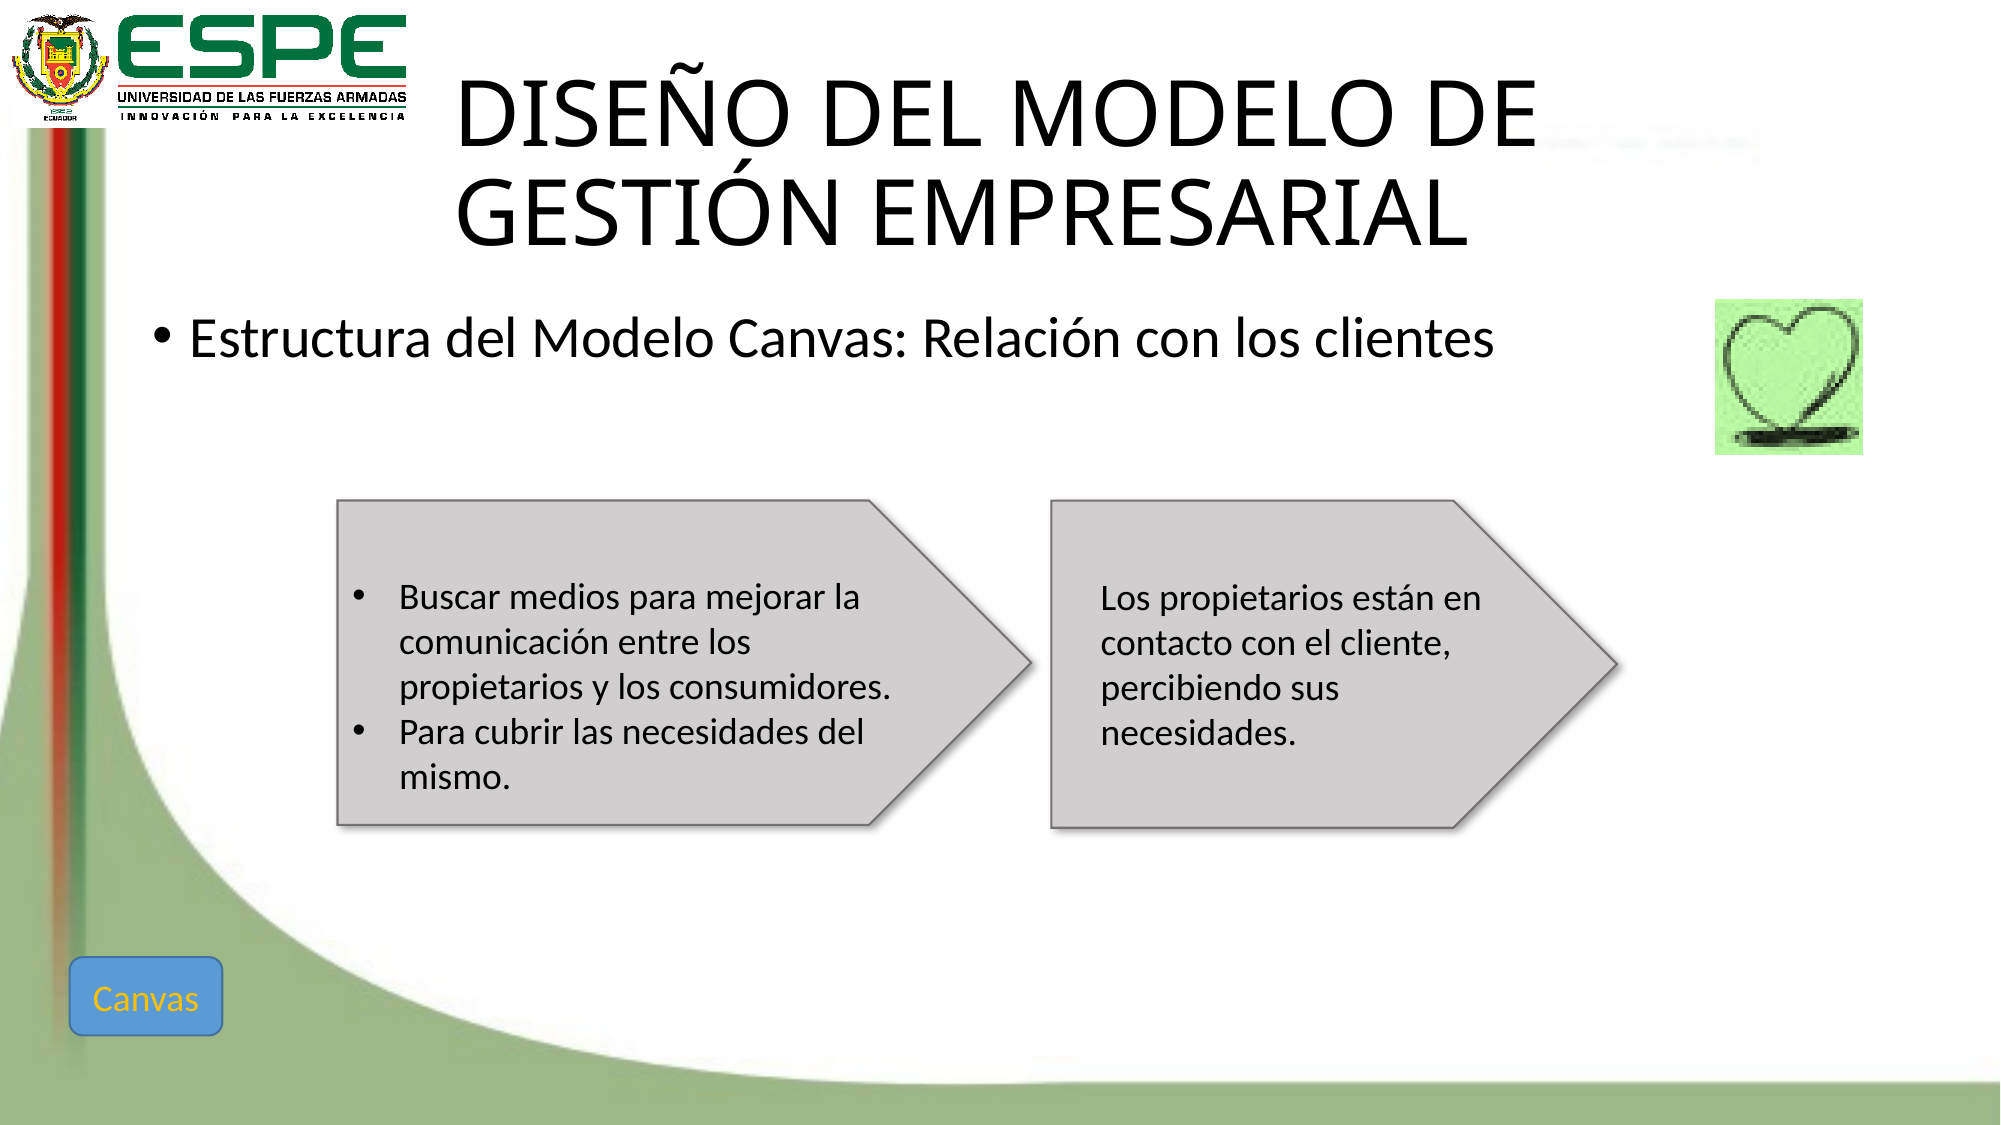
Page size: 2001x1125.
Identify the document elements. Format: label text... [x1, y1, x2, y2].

text_box Los propietarios están en contacto con el cliente, percibiendo sus necesidades. [1085, 565, 1535, 761]
title DISEÑO DEL MODELO DE GESTIÓN EMPRESARIAL [439, 59, 1863, 278]
text_box [1050, 499, 1522, 829]
text_box [336, 499, 934, 826]
picture [0, 3, 2001, 1125]
text_box Canvas [68, 956, 224, 1037]
text_box Buscar medios para mejorar la comunicación entre los propietarios y los consumidores. Para cubrir las necesidades del mismo. [337, 564, 949, 804]
text_box [949, 579, 1033, 747]
list Estructura del Modelo Canvas: Relación con los clientes [137, 299, 1863, 1014]
text_box [1535, 580, 1619, 748]
